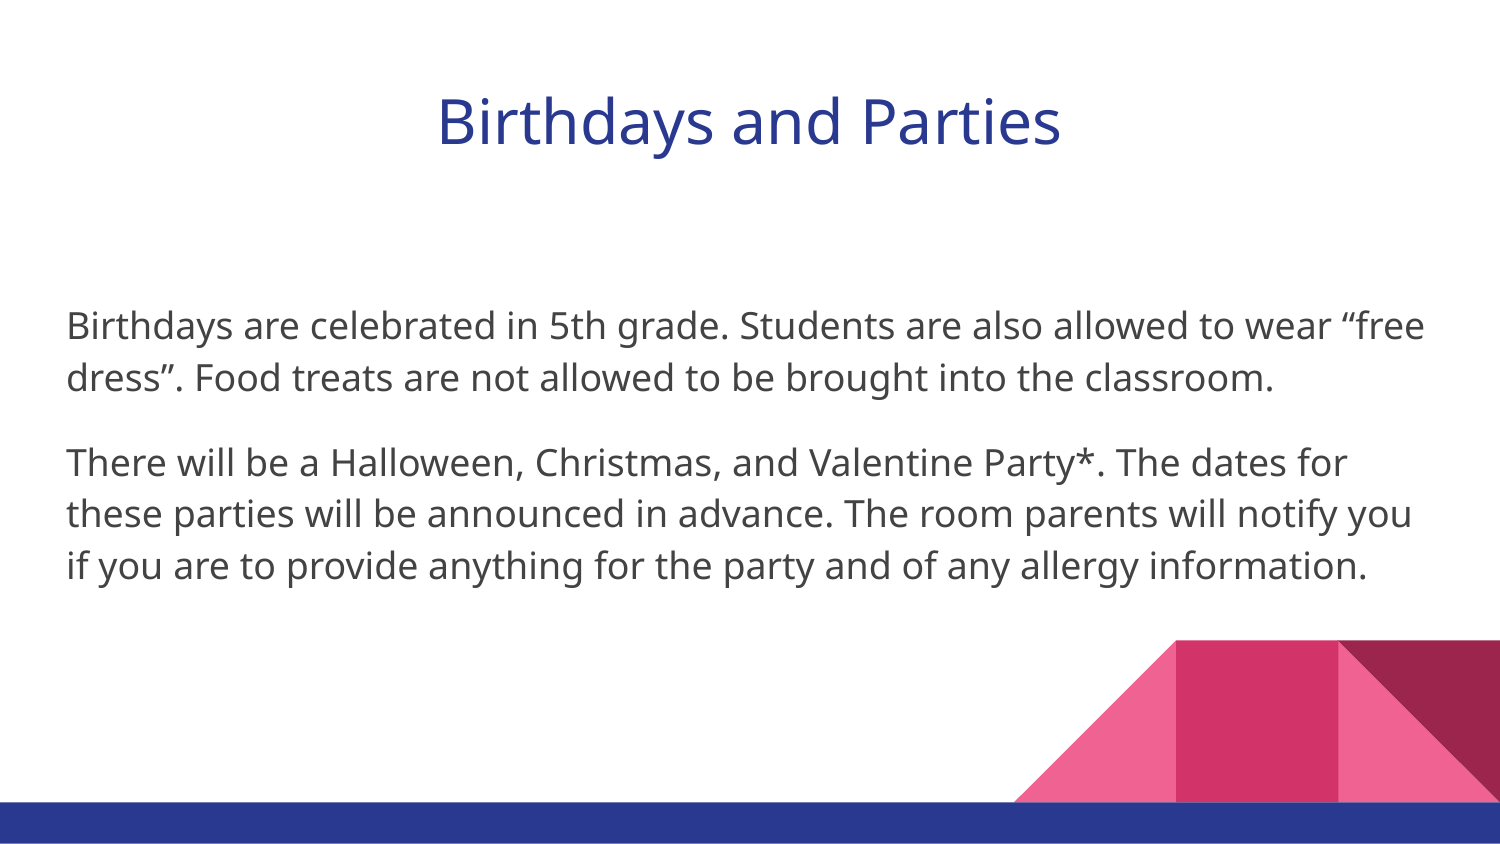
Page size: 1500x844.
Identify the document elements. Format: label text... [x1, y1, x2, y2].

list Birthdays are celebrated in 5th grade. Students are also allowed to wear “free dress”. Food treats are not allowed to be brought into the classroom. There will be a Halloween, Christmas, and Valentine Party*. The dates for these parties will be announced in advance. The room parents will notify you if you are to provide anything for the party and of any allergy information. [51, 201, 1449, 750]
title Birthdays and Parties [51, 67, 1449, 167]
